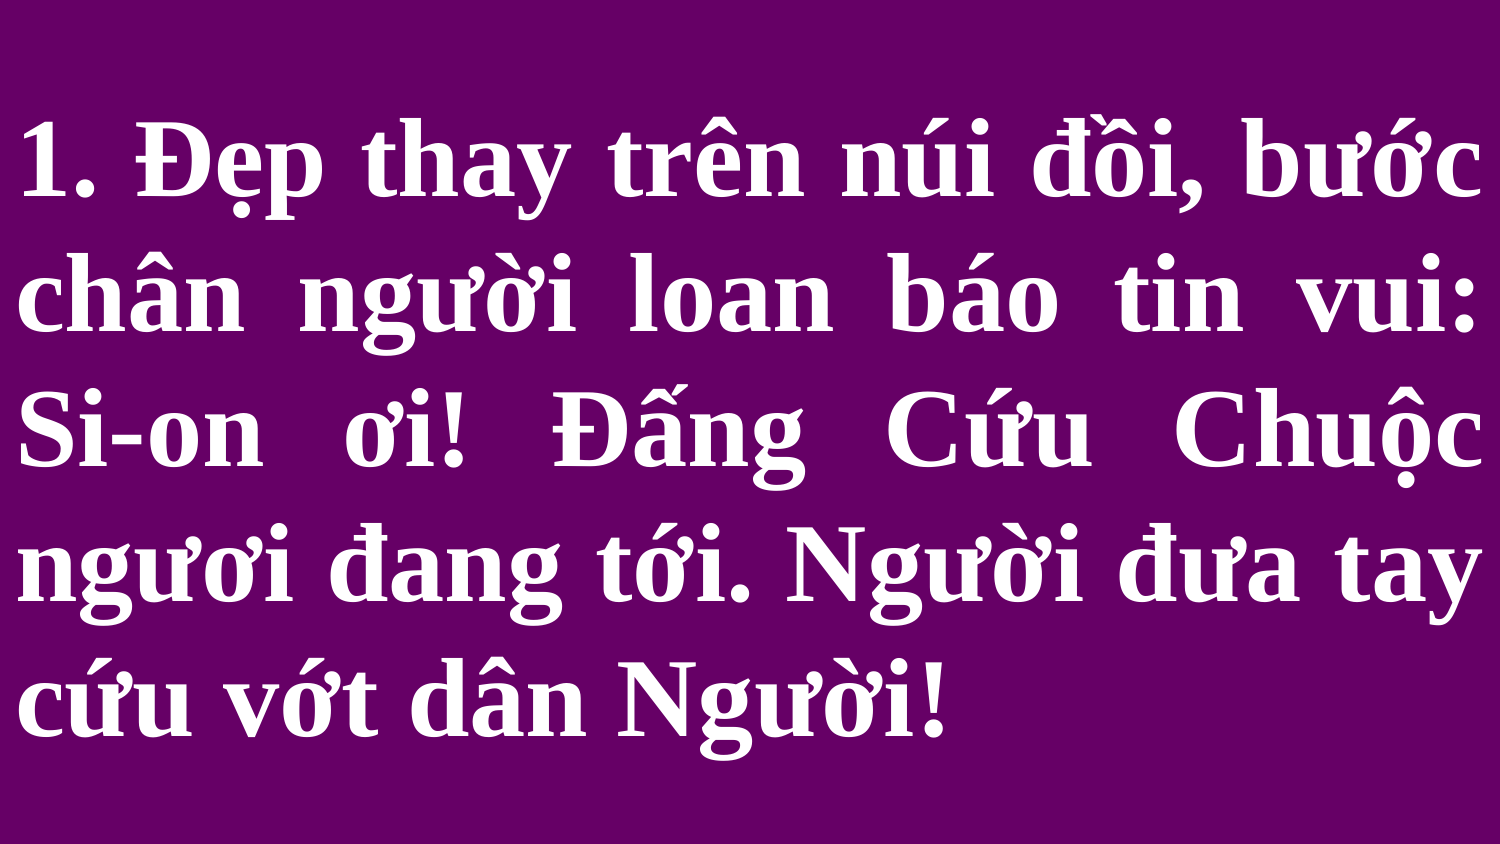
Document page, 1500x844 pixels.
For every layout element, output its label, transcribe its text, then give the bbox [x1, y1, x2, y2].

title 1. Đẹp thay trên núi đồi, bước chân người loan báo tin vui: Si-on ơi! Đấng Cứu Chuộc ngươi đang tới. Người đưa tay cứu vớt dân Người! [0, 0, 1500, 844]
